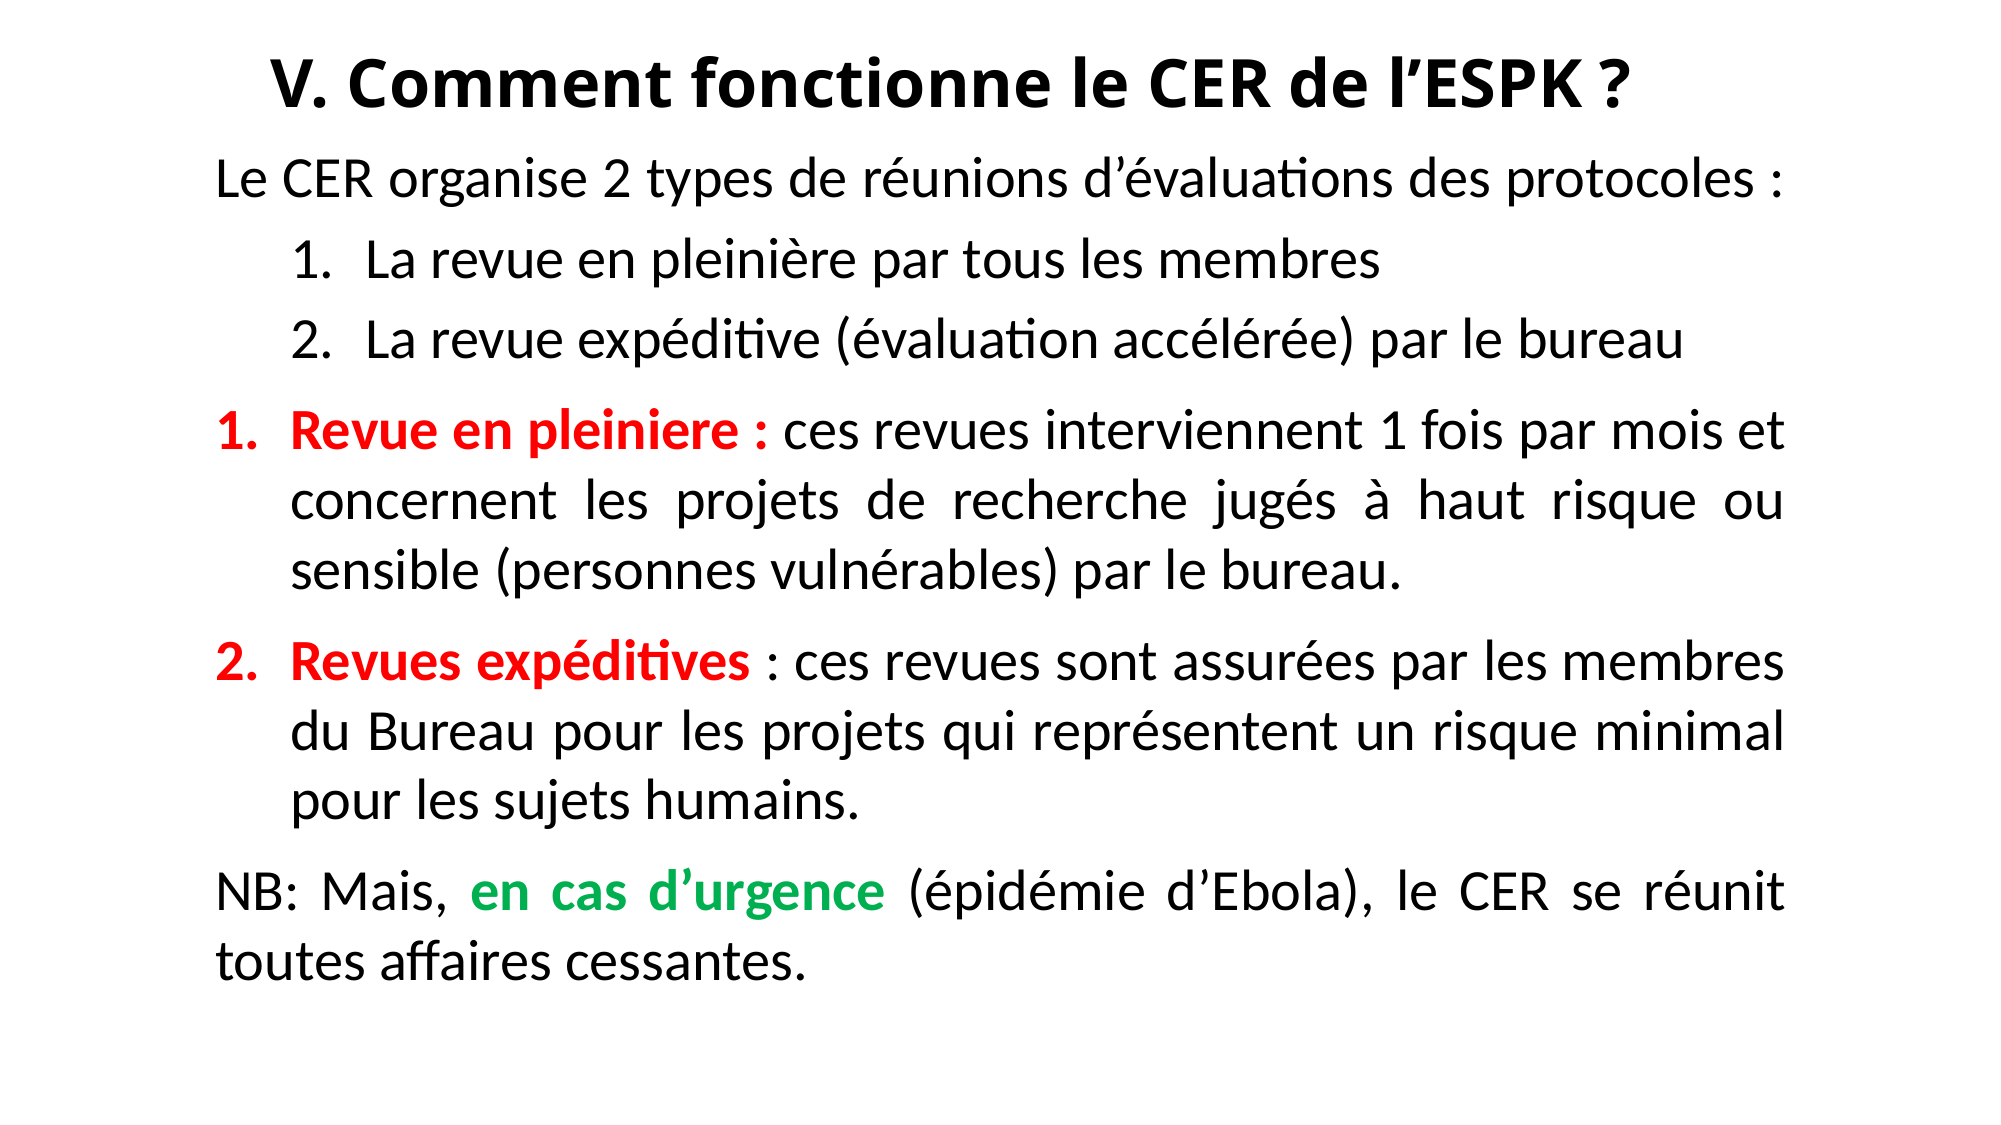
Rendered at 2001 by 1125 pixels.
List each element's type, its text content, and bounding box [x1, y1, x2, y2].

list Le CER organise 2 types de réunions d’évaluations des protocoles : La revue en pleinière par tous les membres La revue expéditive (évaluation accélérée) par le bureau Revue en pleiniere : ces revues interviennent 1 fois par mois et concernent les projets de recherche jugés à haut risque ou sensible (personnes vulnérables) par le bureau. Revues expéditives : ces revues sont assurées par les membres du Bureau pour les projets qui représentent un risque minimal pour les sujets humains. NB: Mais, en cas d’urgence (épidémie d’Ebola), le CER se réunit toutes affaires cessantes. [200, 131, 1802, 1091]
title V. Comment fonctionne le CER de l’ESPK ? [57, 14, 1863, 159]
